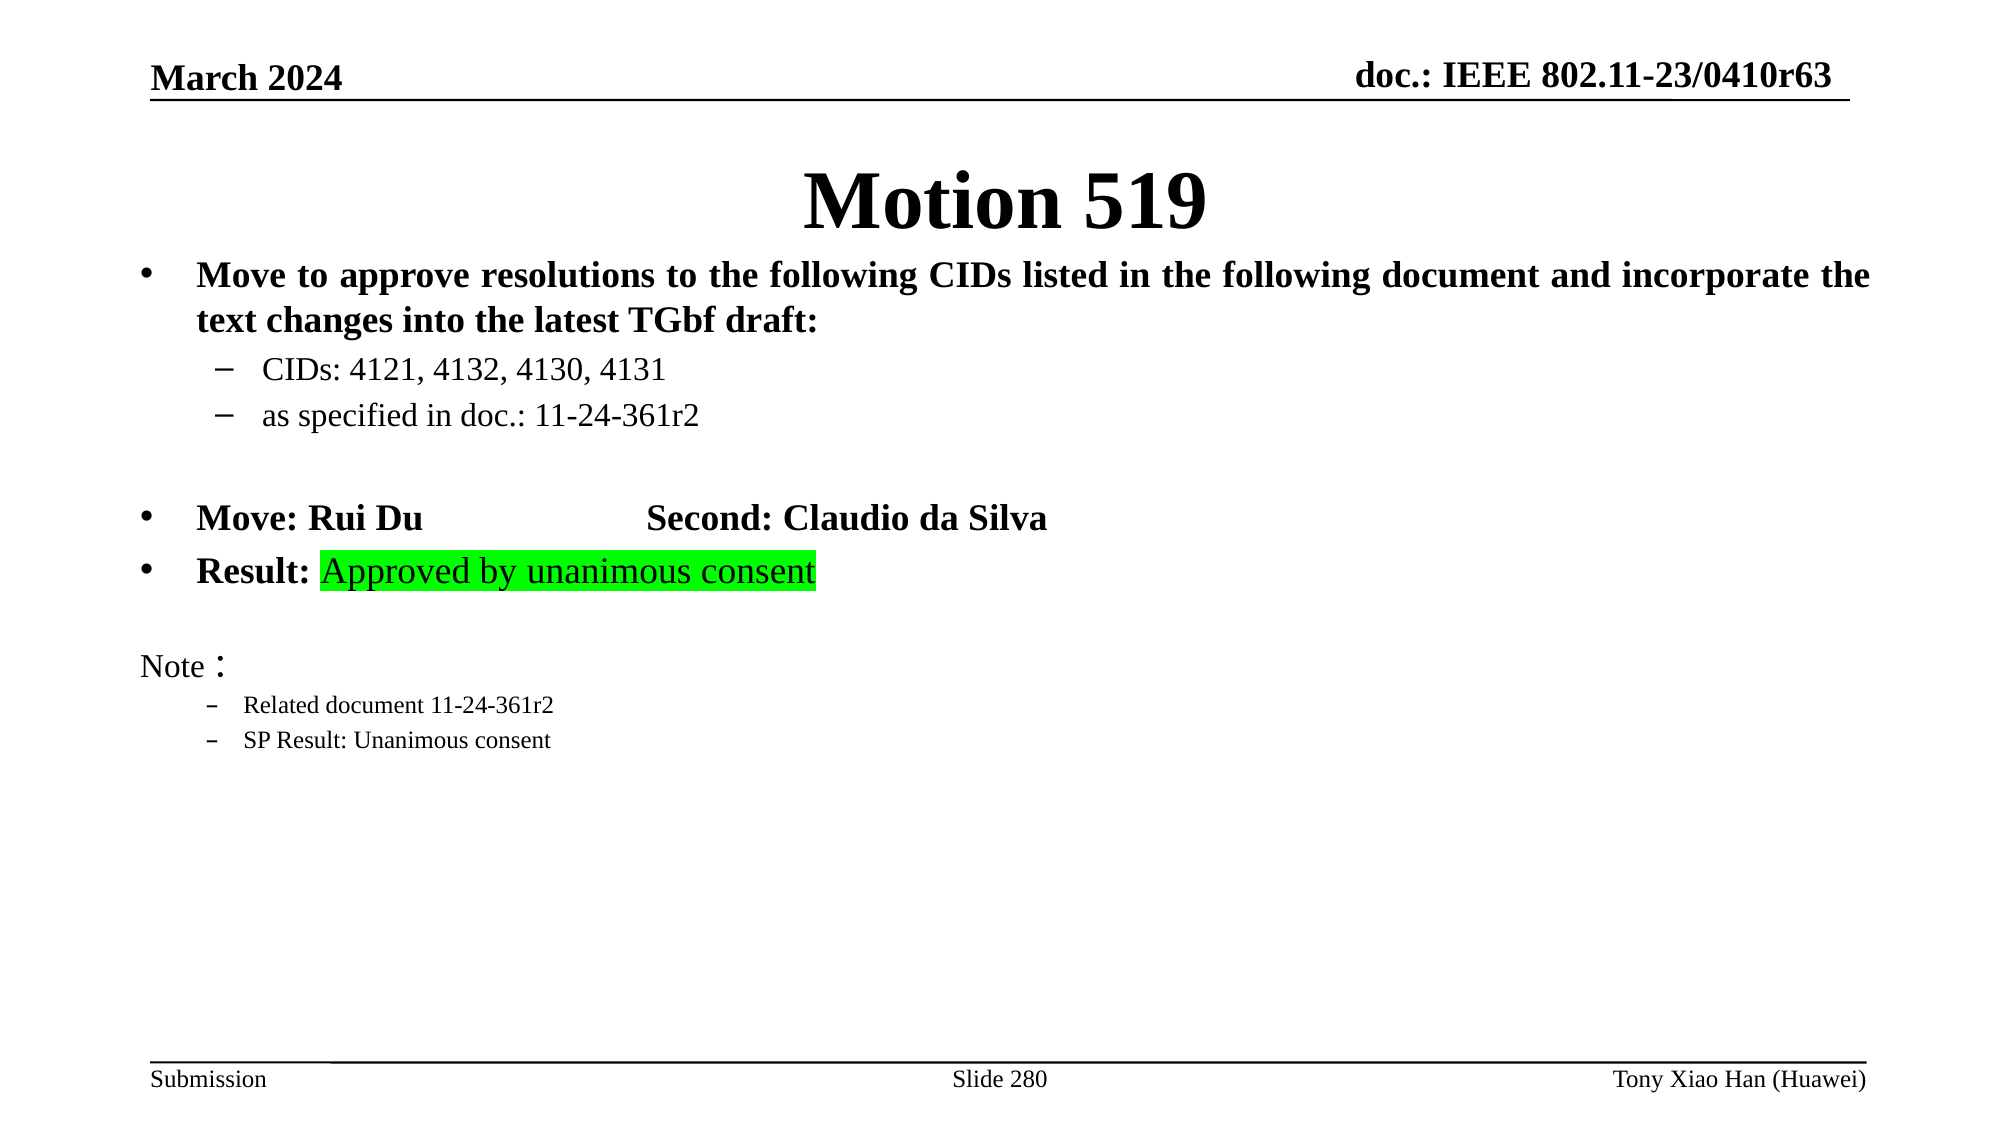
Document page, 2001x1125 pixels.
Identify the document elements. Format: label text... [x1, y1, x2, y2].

text_box Motion 519 [368, 137, 1644, 212]
text_box Move to approve resolutions to the following CIDs listed in the following document and incorporate the text changes into the latest TGbf draft: CIDs: 4121, 4132, 4130, 4131 as specified in doc.: 11-24-361r2 Move: Rui Du Second: Claudio da Silva Result: Approved by unanimous consent Note： Related document 11-24-361r2 SP Result: Unanimous consent [125, 212, 1888, 988]
